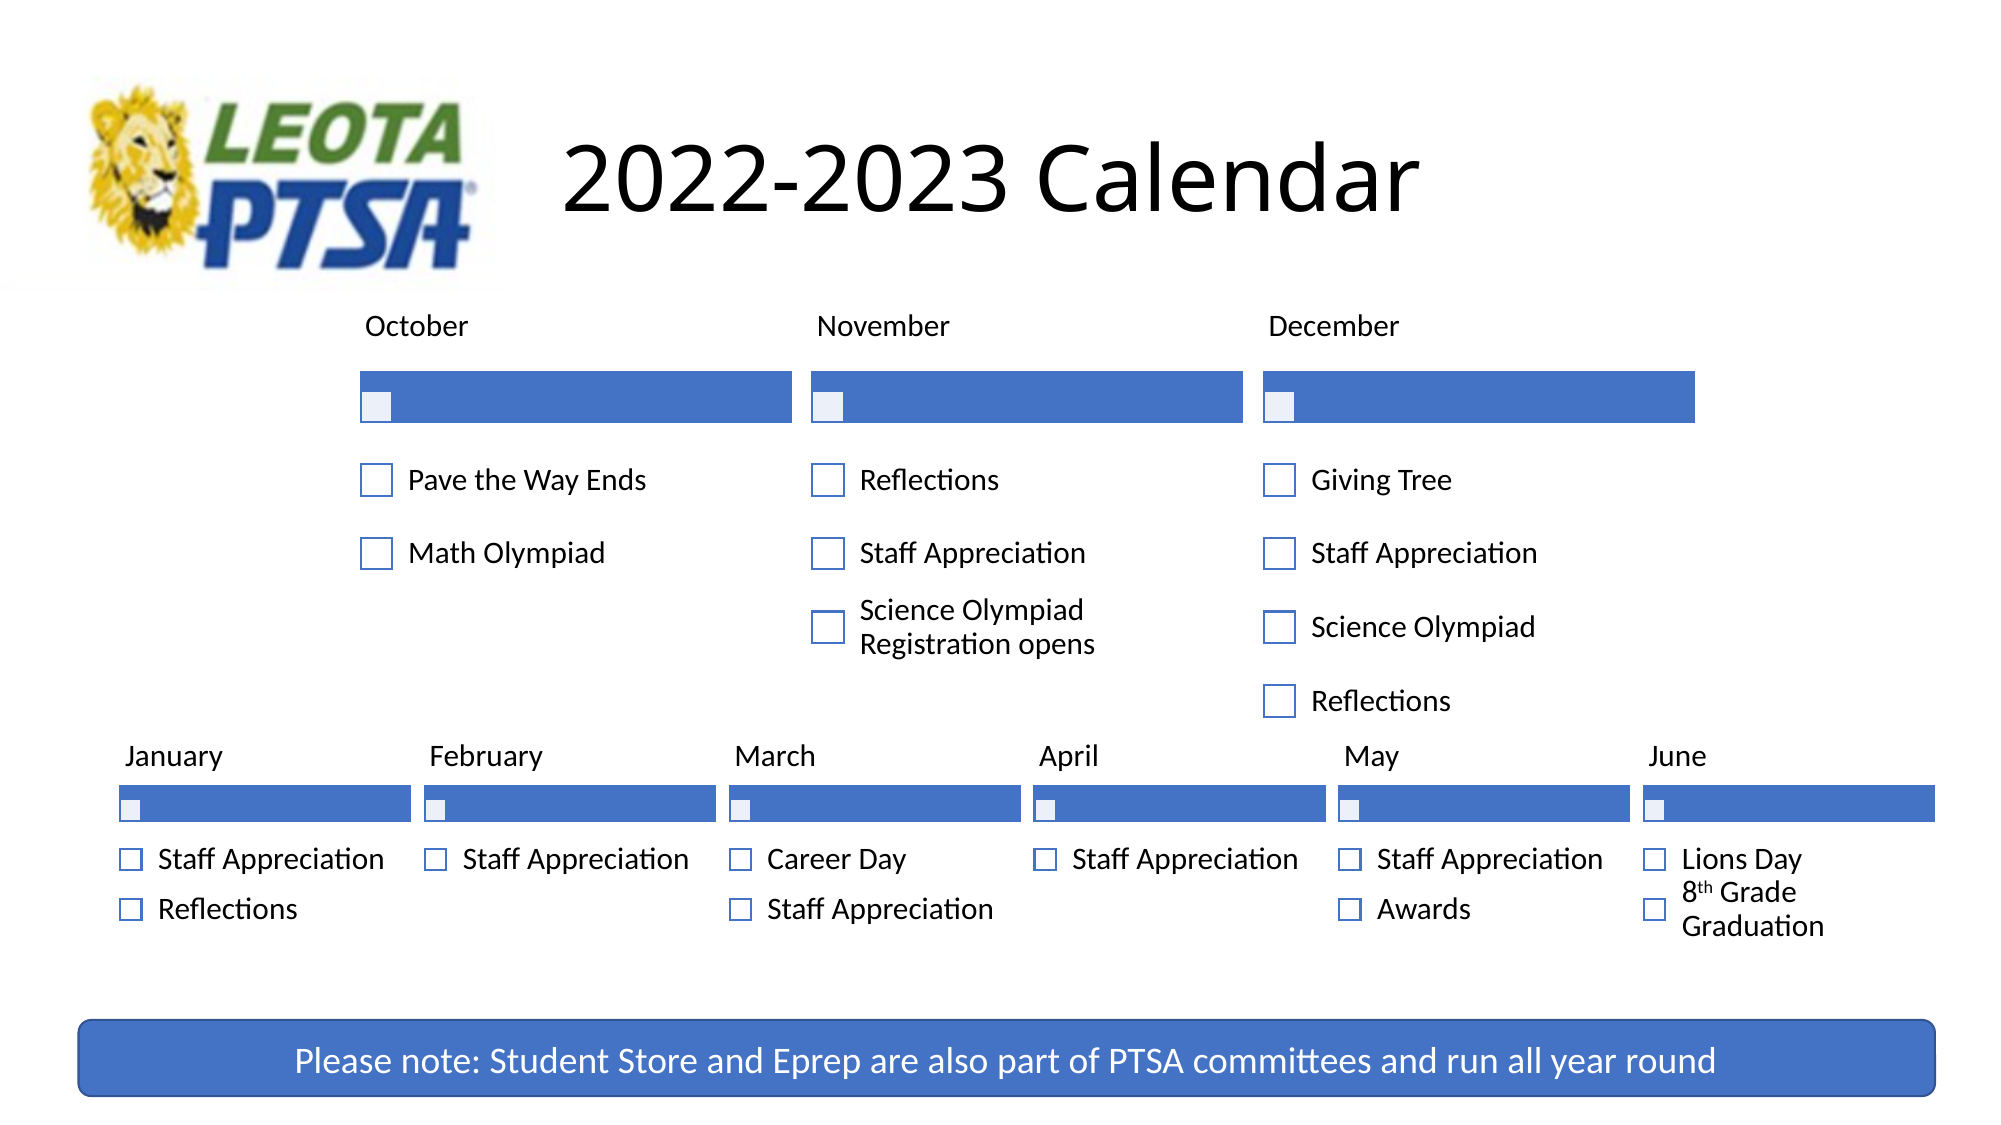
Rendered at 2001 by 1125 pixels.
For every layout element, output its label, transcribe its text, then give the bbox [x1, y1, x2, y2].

picture [1, 50, 502, 291]
text_box 2022-2023 Calendar [546, 72, 1850, 291]
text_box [119, 725, 1935, 1125]
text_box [360, 280, 1694, 725]
text_box Please note: Student Store and Eprep are also part of PTSA committees and run all year round [77, 1018, 119, 1098]
